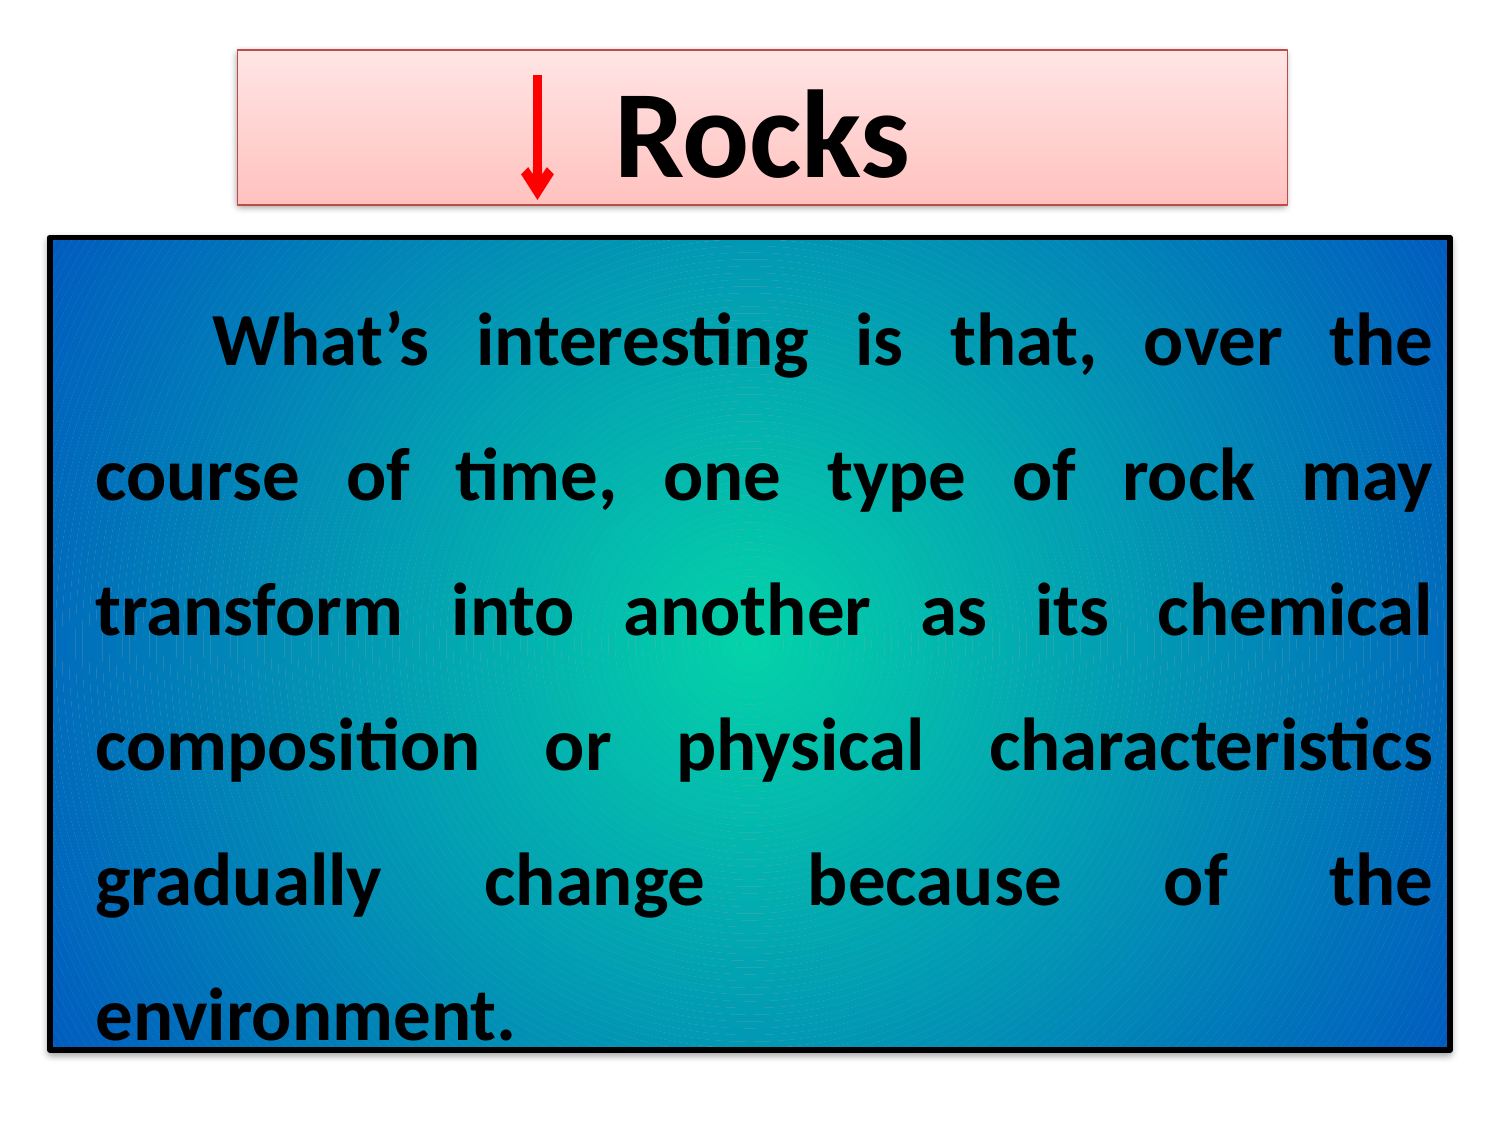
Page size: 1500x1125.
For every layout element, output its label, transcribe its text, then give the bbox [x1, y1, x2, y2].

list What’s interesting is that, over the course of time, one type of rock may transform into another as its chemical composition or physical characteristics gradually change because of the environment. [49, 237, 1451, 1051]
title Rocks [237, 49, 1288, 206]
